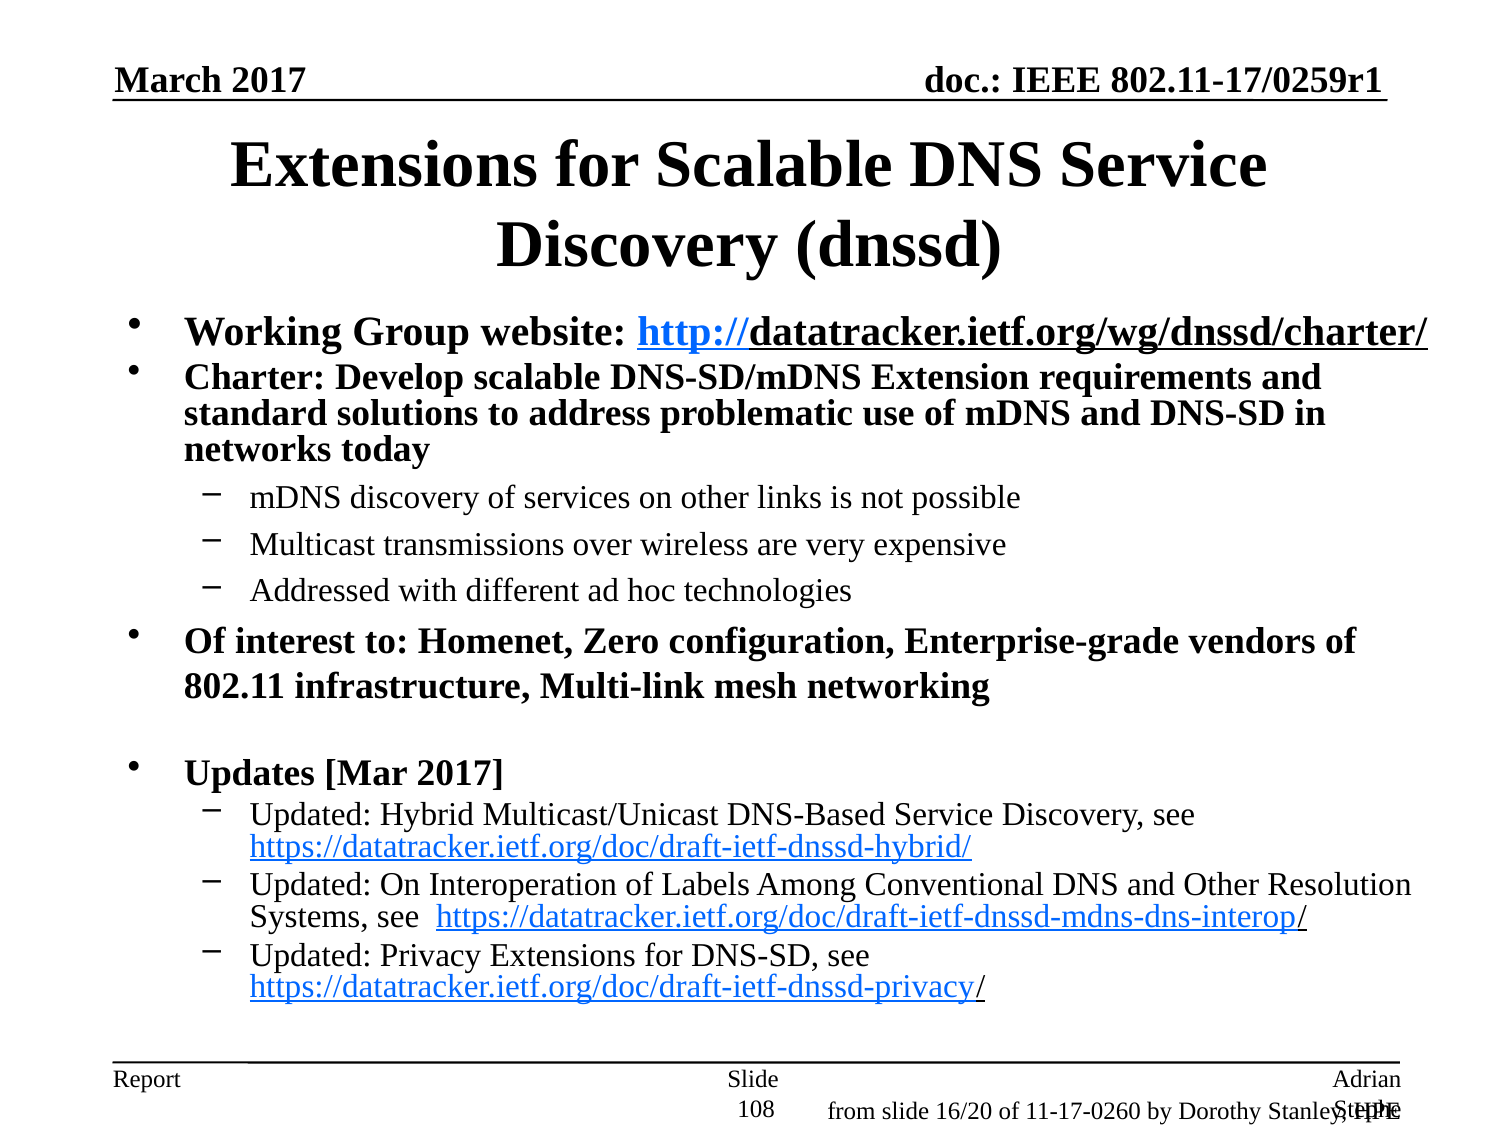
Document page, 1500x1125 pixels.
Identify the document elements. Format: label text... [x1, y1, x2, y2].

text_box from slide 16/20 of 11-17-0260 by Dorothy Stanley, HPE [343, 1087, 1417, 1125]
title Extensions for Scalable DNS Service Discovery (dnssd) [112, 112, 1388, 275]
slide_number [114, 54, 374, 101]
slide_number Slide 108 [711, 1061, 801, 1087]
footer Adrian Stephens, Intel Corporation [1324, 1061, 1402, 1087]
list Working Group website: http://datatracker.ietf.org/wg/dnssd/charter/ Charter: Develop scalable DNS-SD/mDNS Extension requirements and standard solutions to address problematic use of mDNS and DNS-SD in networks today mDNS discovery of services on other links is not possible Multicast transmissions over wireless are very expensive Addressed with different ad hoc technologies Of interest to: Homenet, Zero configuration, Enterprise-grade vendors of 802.11 infrastructure, Multi-link mesh networking Updates [Mar 2017] Updated: Hybrid Multicast/Unicast DNS-Based Service Discovery, see https://datatracker.ietf.org/doc/draft-ietf-dnssd-hybrid/ Updated: On Interoperation of Labels Among Conventional DNS and Other Resolution Systems, see https://datatracker.ietf.org/doc/draft-ietf-dnssd-mdns-dns-interop/ Updated: Privacy Extensions for DNS-SD, see https://datatracker.ietf.org/doc/draft-ietf-dnssd-privacy/ [112, 275, 1463, 1025]
